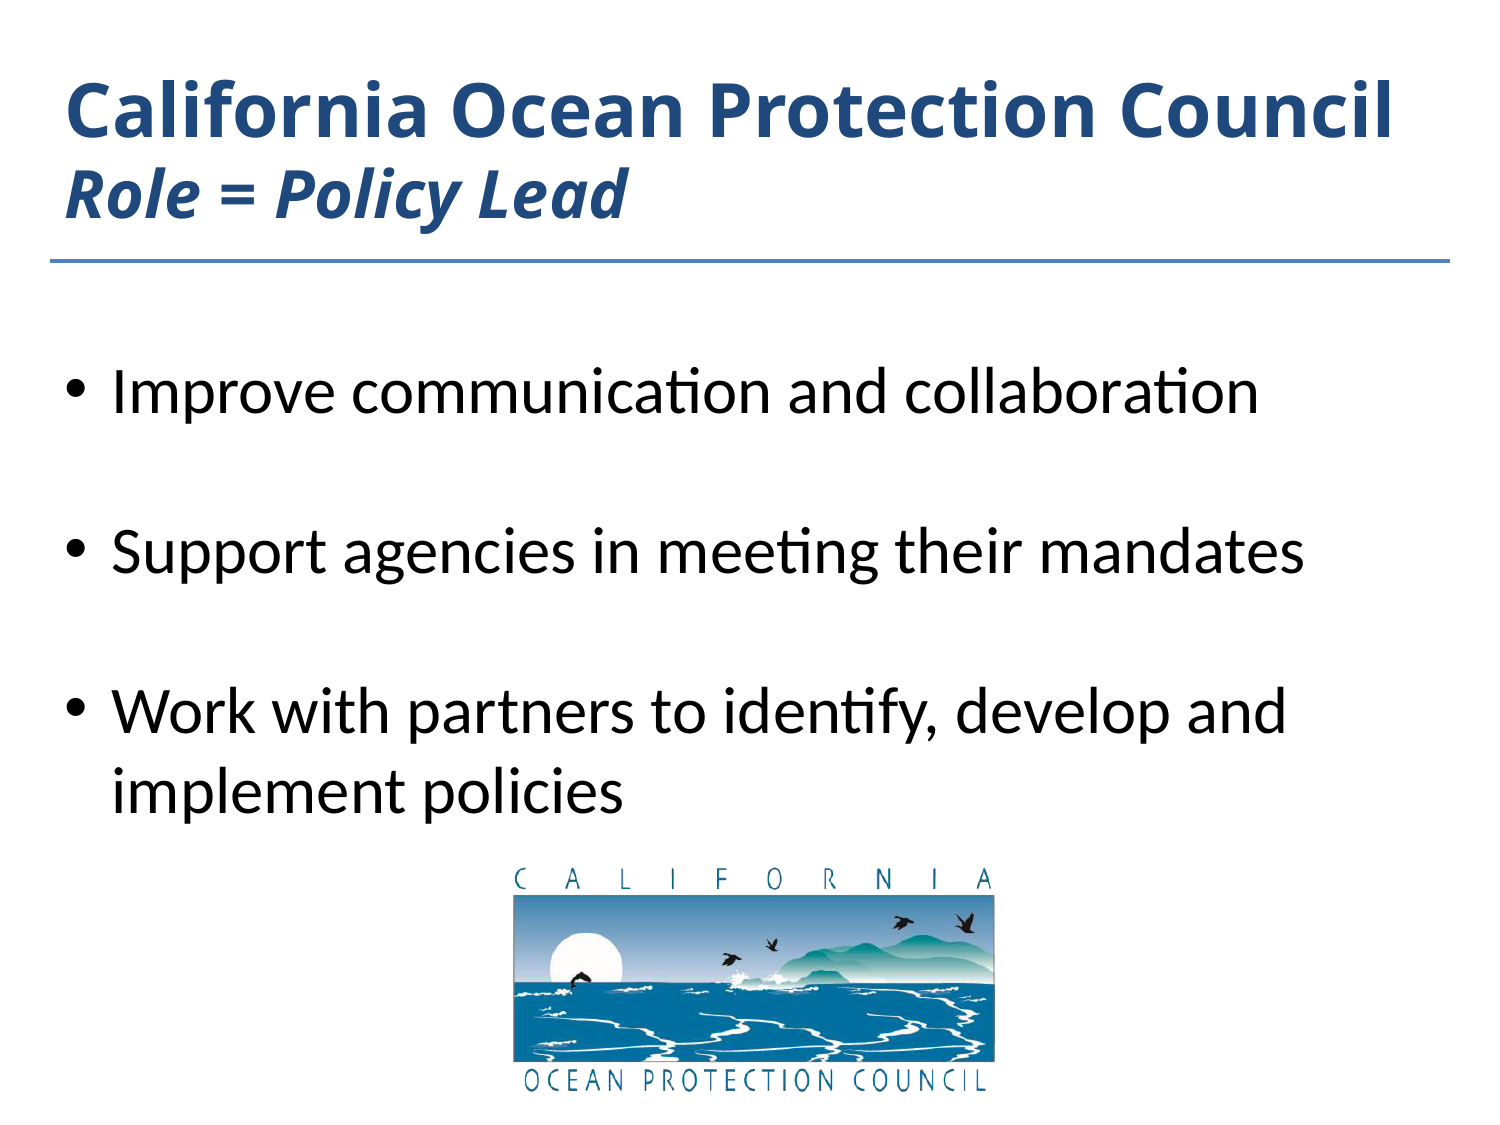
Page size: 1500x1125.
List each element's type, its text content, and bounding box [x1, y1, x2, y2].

text_box California Ocean Protection Council Role = Policy Lead [50, 54, 1500, 247]
picture [512, 863, 996, 1100]
text_box Improve communication and collaboration Support agencies in meeting their mandates Work with partners to identify, develop and implement policies [49, 339, 1475, 914]
